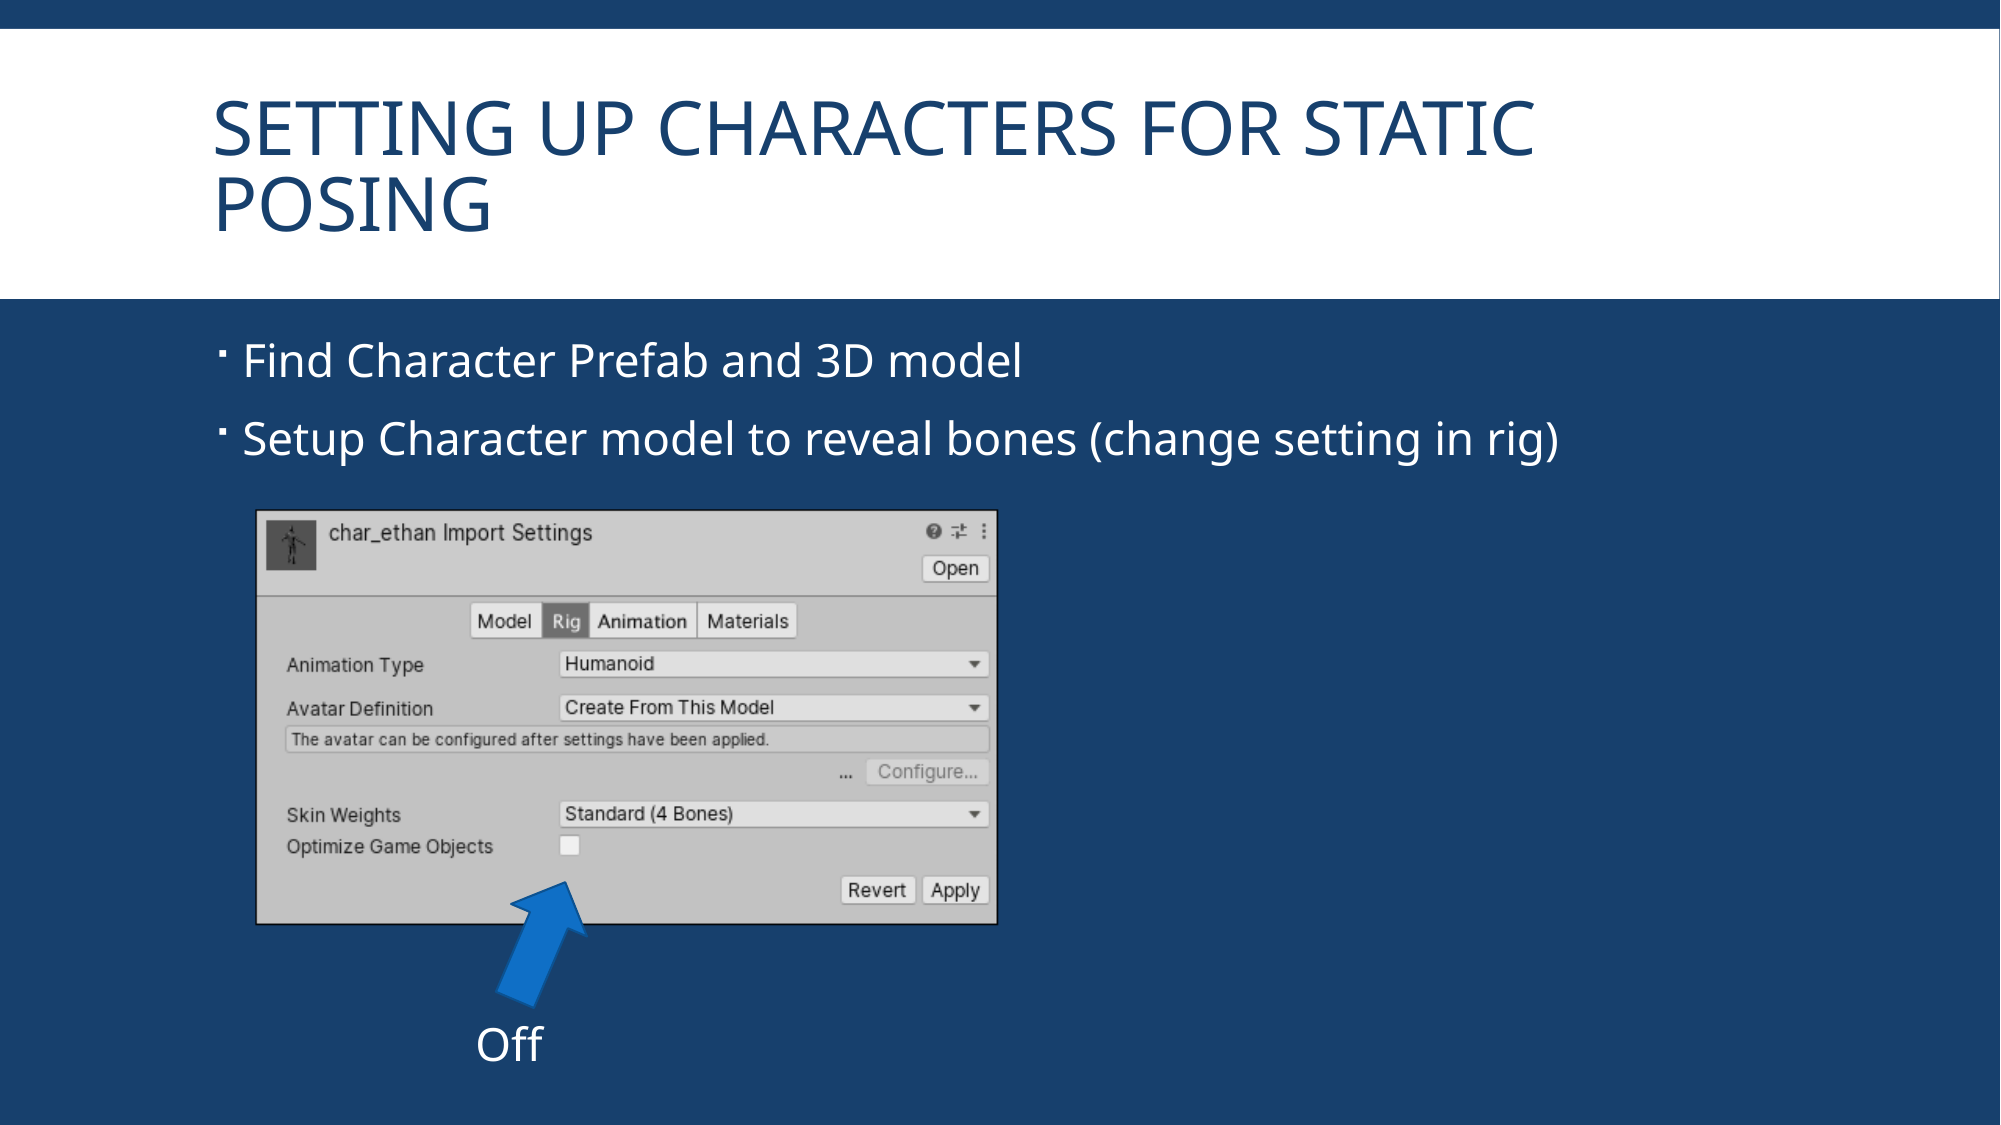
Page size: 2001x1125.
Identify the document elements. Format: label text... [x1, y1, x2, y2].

picture [254, 507, 1001, 928]
text_box [494, 936, 566, 1009]
list Find Character Prefab and 3D model Setup Character model to reveal bones (change setting in rig) [197, 329, 1803, 1106]
text_box Setting up characters for static posing [197, 46, 1803, 295]
text_box Off [460, 1014, 584, 1091]
